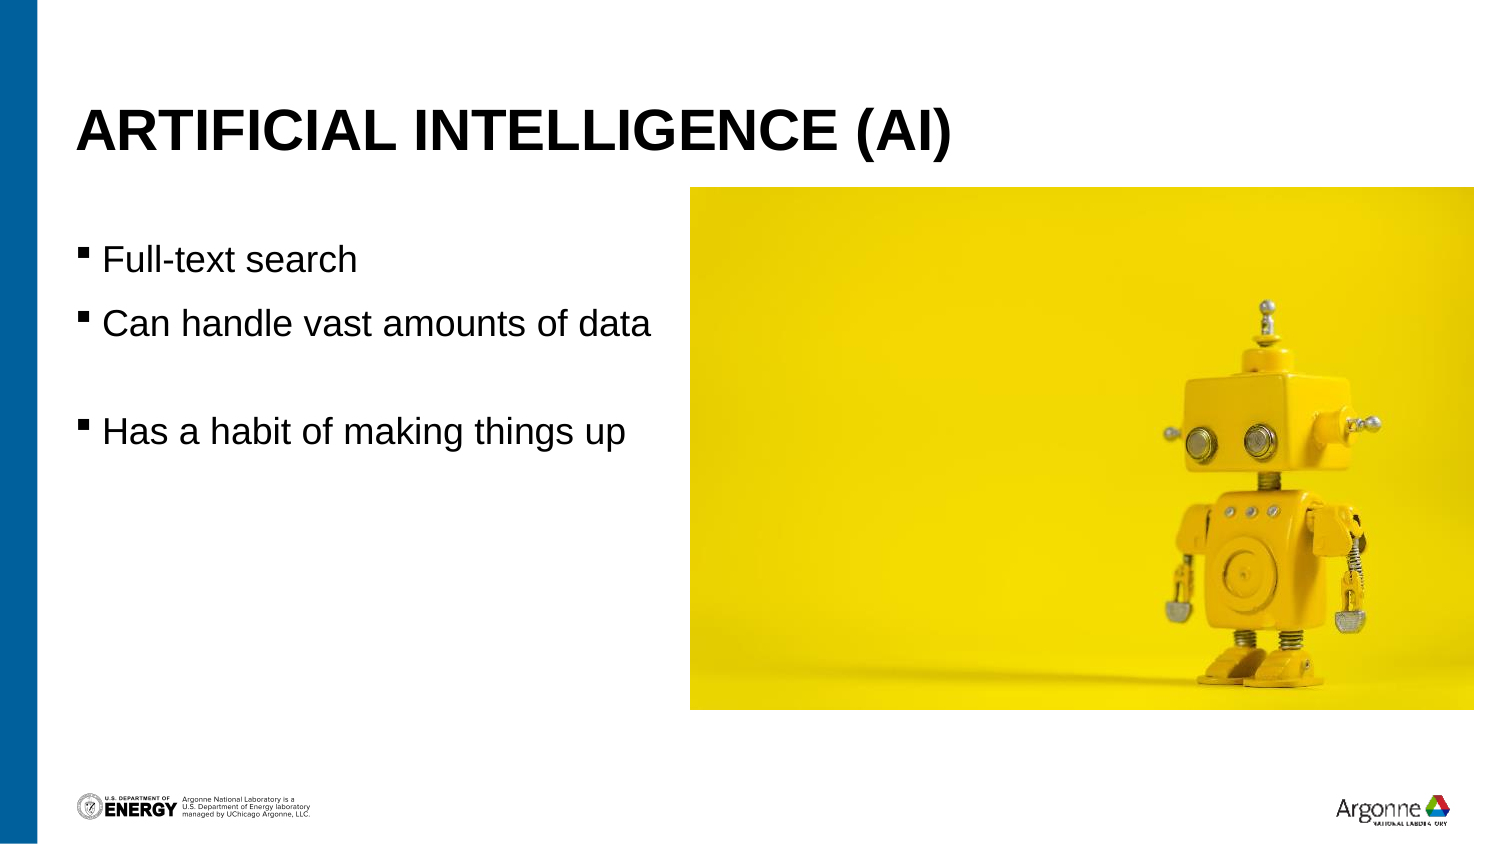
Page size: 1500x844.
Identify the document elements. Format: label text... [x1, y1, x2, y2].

list Full-text search Can handle vast amounts of data Has a habit of making things up [75, 234, 1275, 772]
picture [1329, 788, 1457, 833]
title Artificial intelligence (AI) [75, 40, 1450, 164]
picture [76, 793, 312, 820]
picture [690, 187, 1474, 710]
